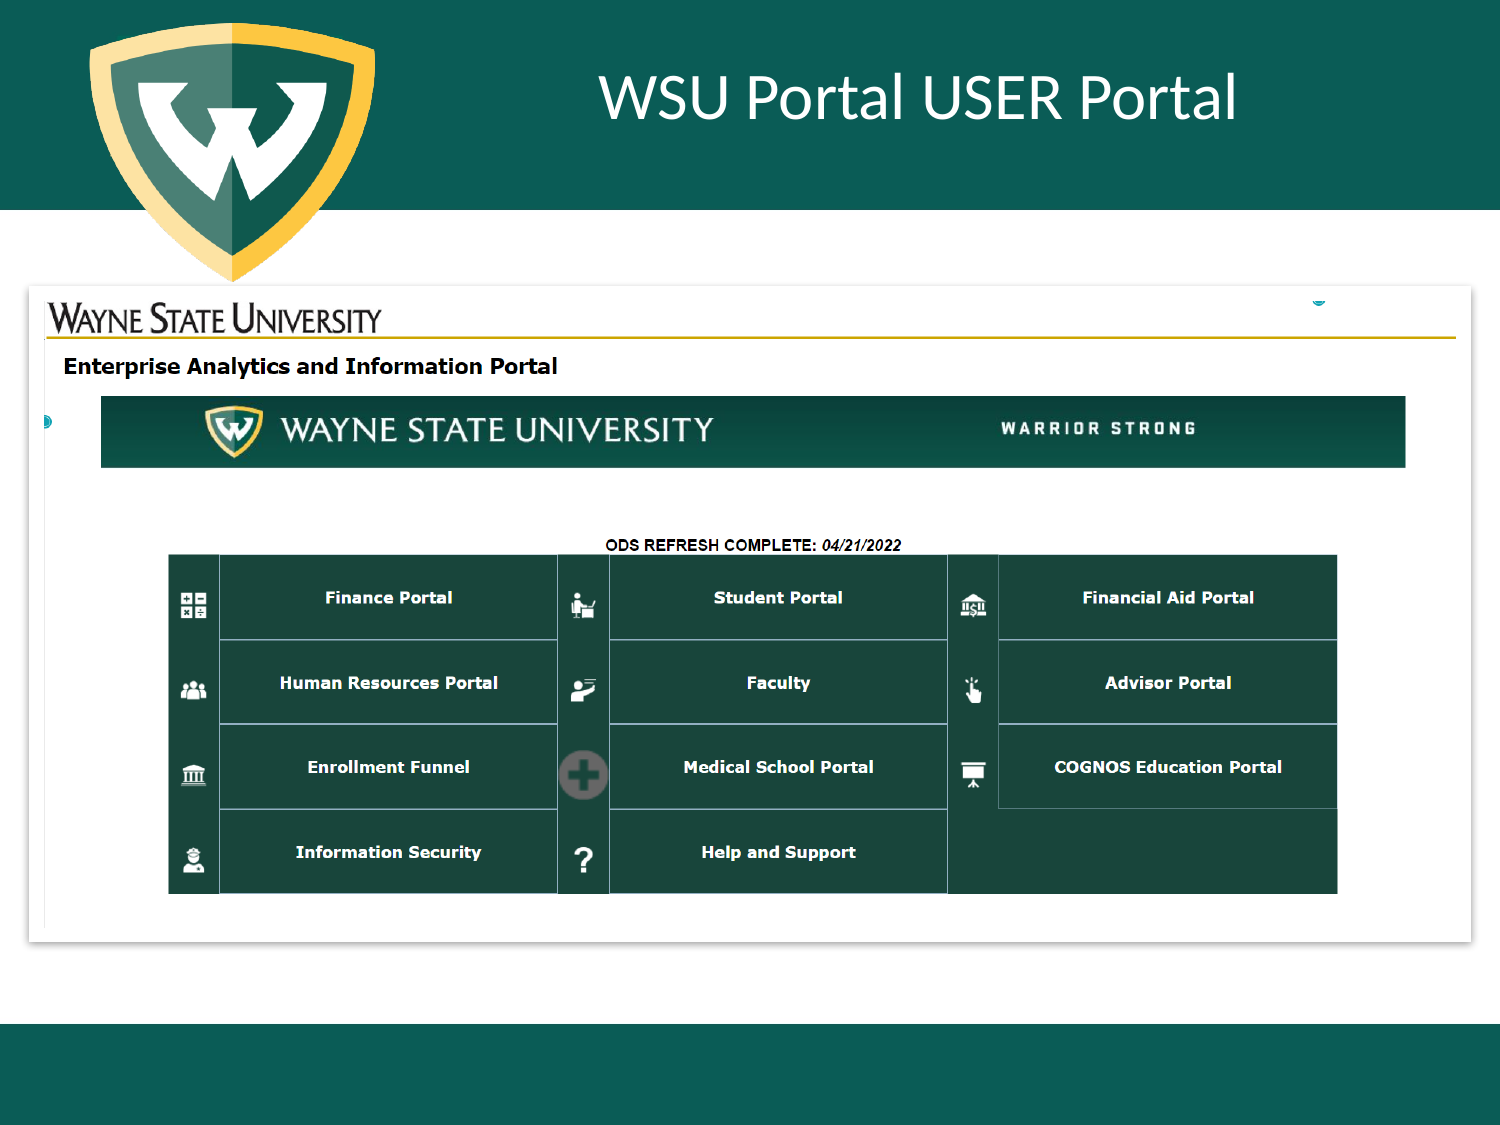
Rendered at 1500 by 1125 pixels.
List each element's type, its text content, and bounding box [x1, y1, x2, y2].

title WSU Portal USER Portal [412, 45, 1425, 178]
picture [0, 0, 1500, 1125]
